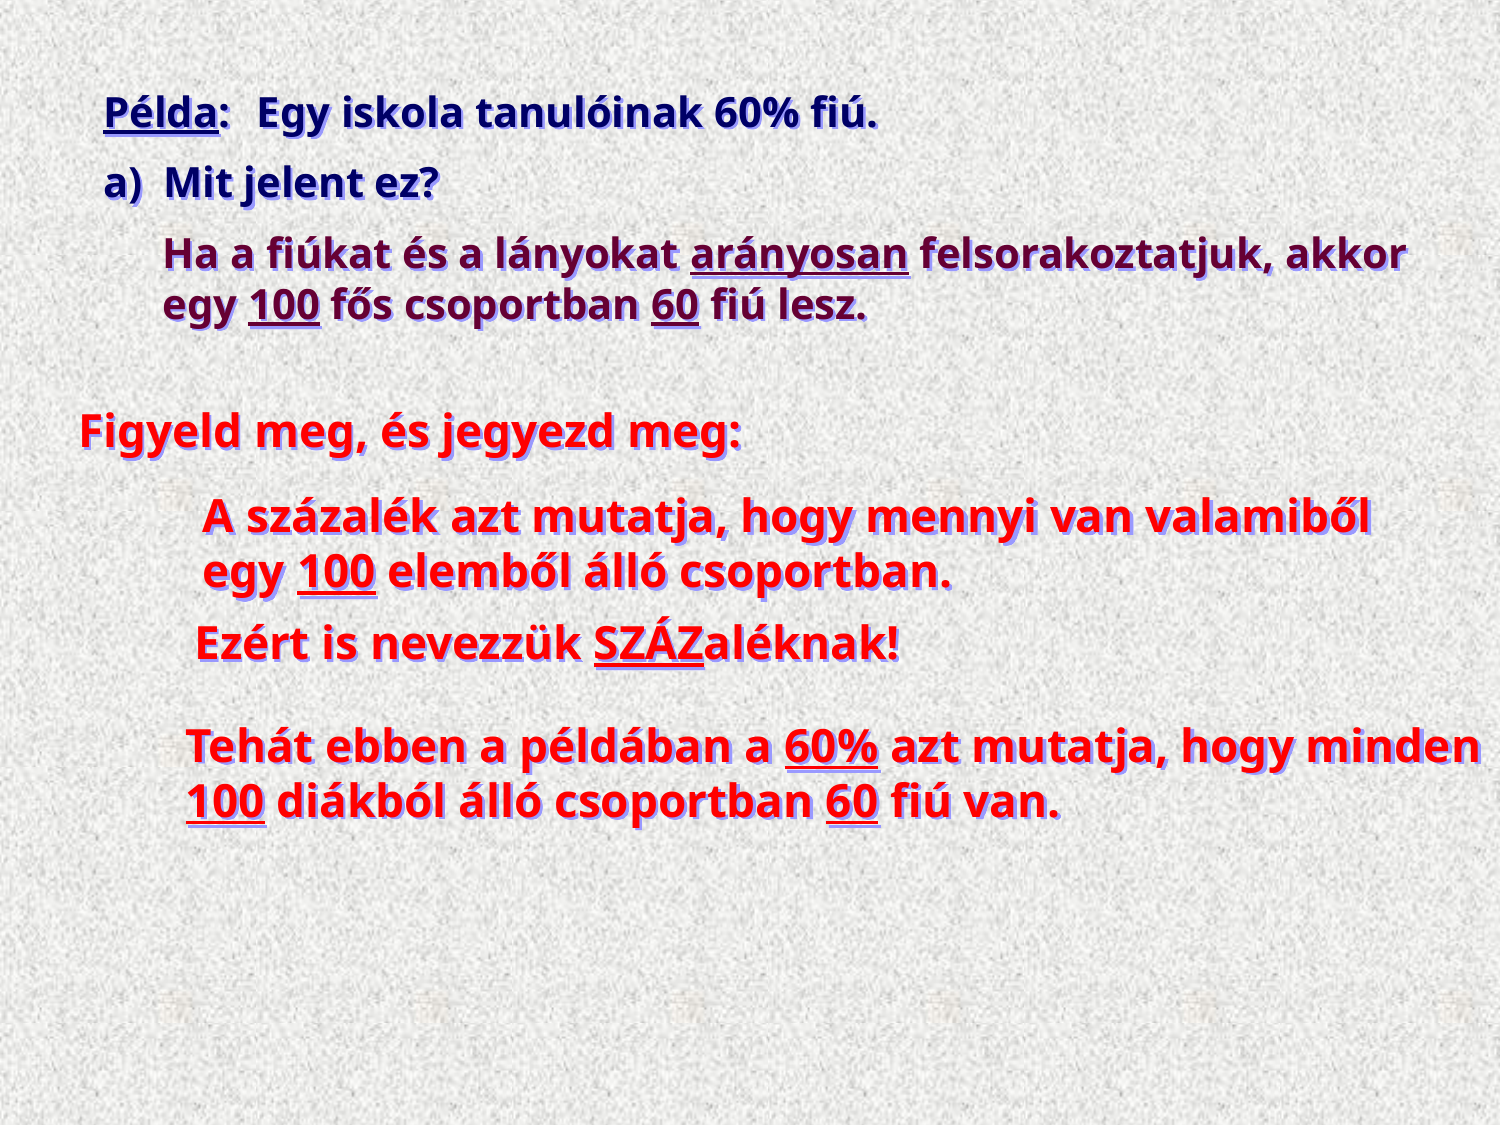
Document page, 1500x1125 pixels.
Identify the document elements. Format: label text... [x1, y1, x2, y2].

text_box Ezért is nevezzük SZÁZaléknak! [179, 551, 915, 677]
text_box Figyeld meg, és jegyezd meg: [63, 394, 757, 465]
text_box Egy iskola tanulóinak 60% fiú. [242, 78, 1388, 143]
text_box a) Mit jelent ez? [88, 148, 1388, 214]
text_box A százalék azt mutatja, hogy mennyi van valamiből egy 100 elemből álló csoportban. [188, 479, 1399, 605]
picture [0, 0, 1500, 1125]
text_box Tehát ebben a példában a 60% azt mutatja, hogy minden 100 diákból álló csoportban 60 fiú van. [171, 709, 1500, 834]
text_box Ha a fiúkat és a lányokat arányosan felsorakoztatjuk, akkor egy 100 fős csoportban 60 fiú lesz. [147, 219, 1447, 335]
text_box Példa: [88, 78, 242, 143]
